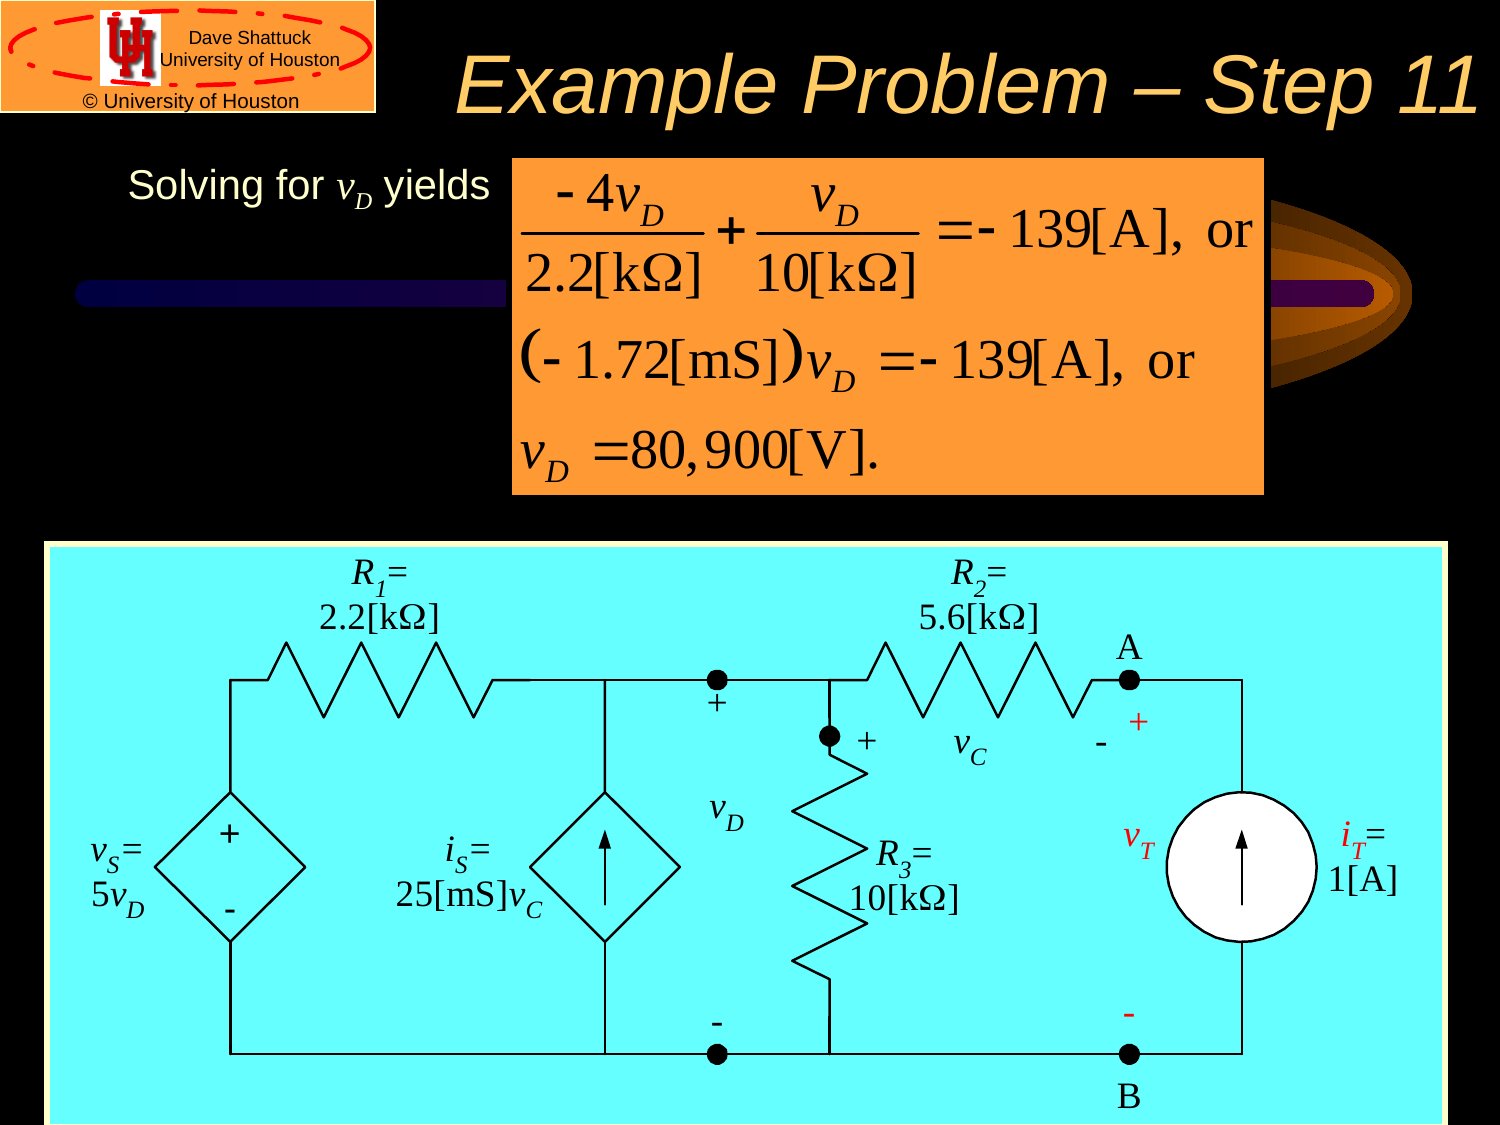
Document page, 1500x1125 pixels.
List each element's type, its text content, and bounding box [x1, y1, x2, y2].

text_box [512, 157, 1265, 496]
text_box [49, 546, 1443, 1125]
text_box Solving for vD yields [37, 149, 1438, 550]
title Example Problem – Step 11 [399, 0, 1500, 138]
